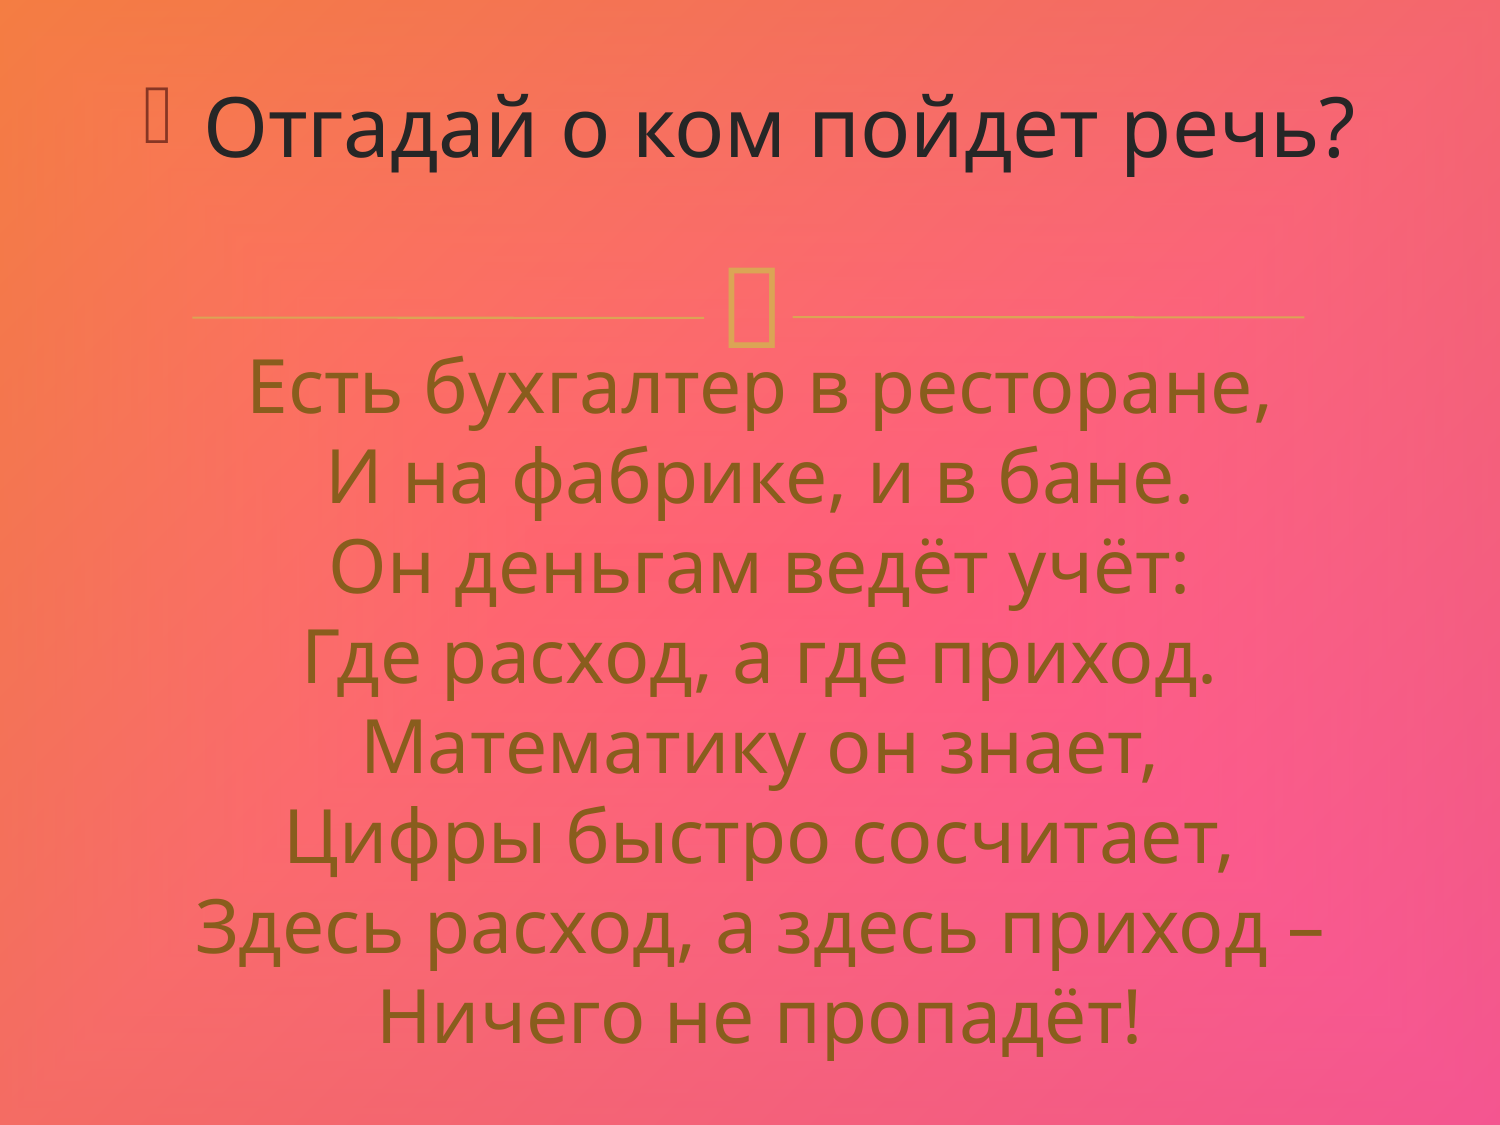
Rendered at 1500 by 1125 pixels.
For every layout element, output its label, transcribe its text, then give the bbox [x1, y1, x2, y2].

list Отгадай о ком пойдет речь? [114, 66, 1386, 256]
title Есть бухгалтер в ресторане, И на фабрике, и в бане. Он деньгам ведёт учёт: Где расход, а где приход. Математику он знает, Цифры быстро сосчитает, Здесь расход, а здесь приход – Ничего не пропадёт! [123, 385, 1397, 1012]
